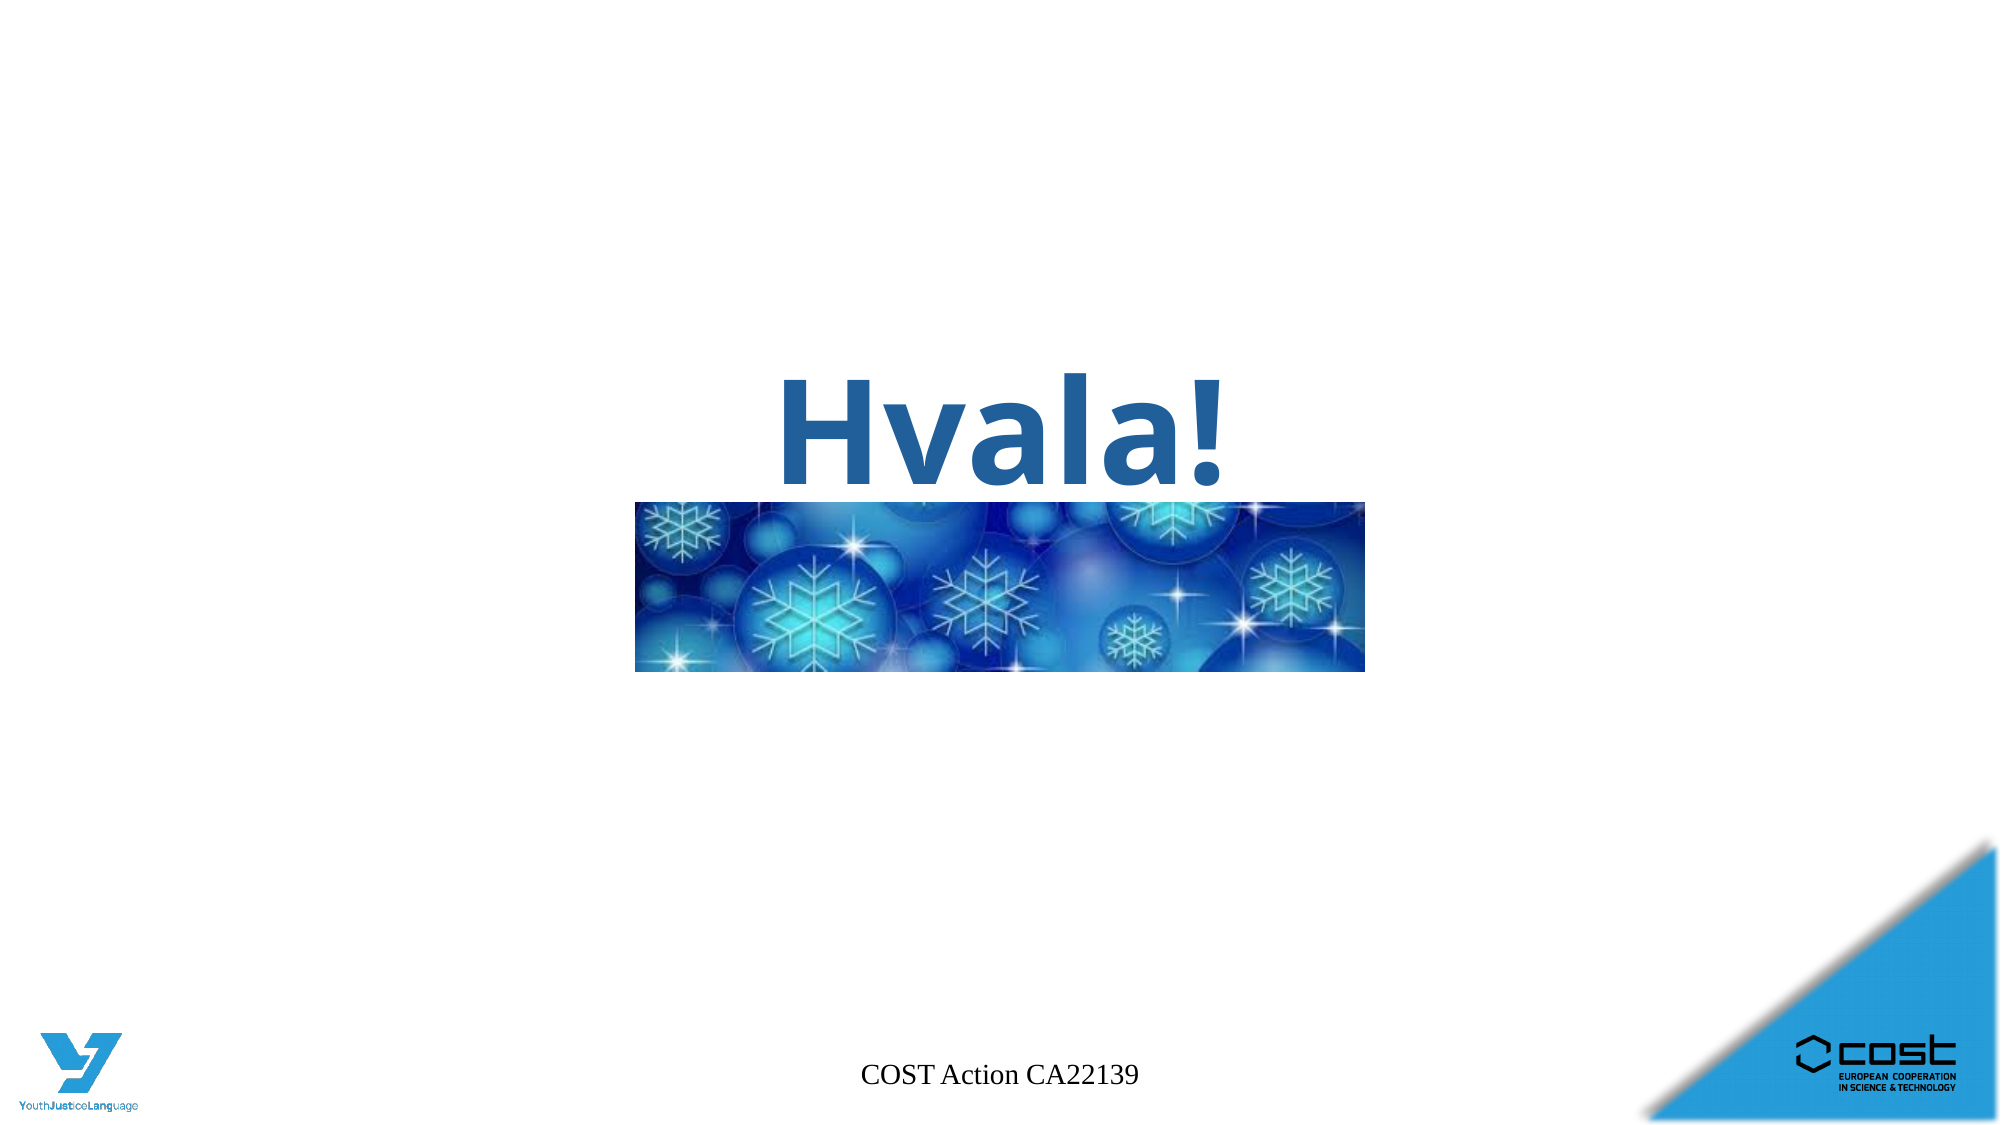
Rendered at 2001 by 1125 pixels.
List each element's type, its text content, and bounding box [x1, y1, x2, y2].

picture [634, 502, 1366, 672]
footer COST Action CA22139 [662, 1065, 1338, 1103]
list Hvala! [137, 350, 1863, 1065]
picture [19, 1032, 138, 1113]
text_box [1656, 854, 1993, 1118]
picture [1769, 1012, 1981, 1113]
